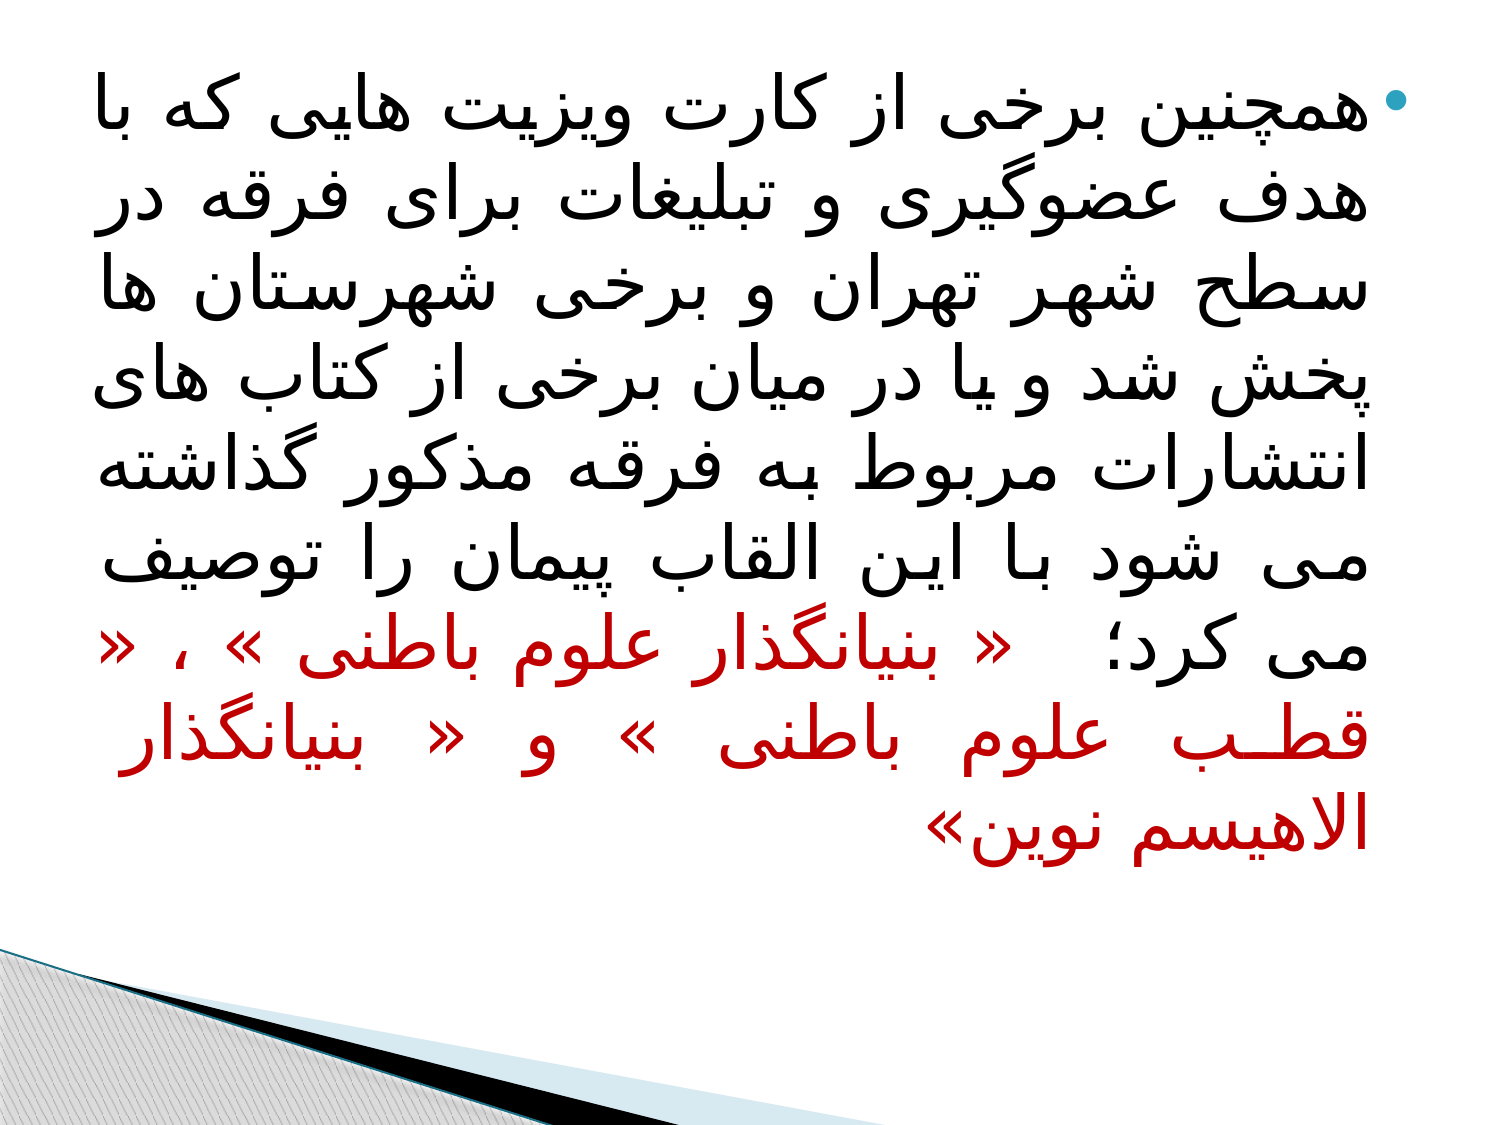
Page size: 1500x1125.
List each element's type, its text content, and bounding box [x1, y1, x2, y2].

list همچنین برخی از کارت ویزیت هایی که با هدف عضوگیری و تبلیغات برای فرقه در سطح شهر تهران و برخی شهرستان ها پخش شد و یا در میان برخی از کتاب های انتشارات مربوط به فرقه مذکور گذاشته می شود با این القاب پیمان را توصیف می کرد؛ « بنیانگذار علوم باطنی » ، « قطب علوم باطنی » و « بنیانگذار الاهیسم نوین» [75, 46, 1425, 1005]
